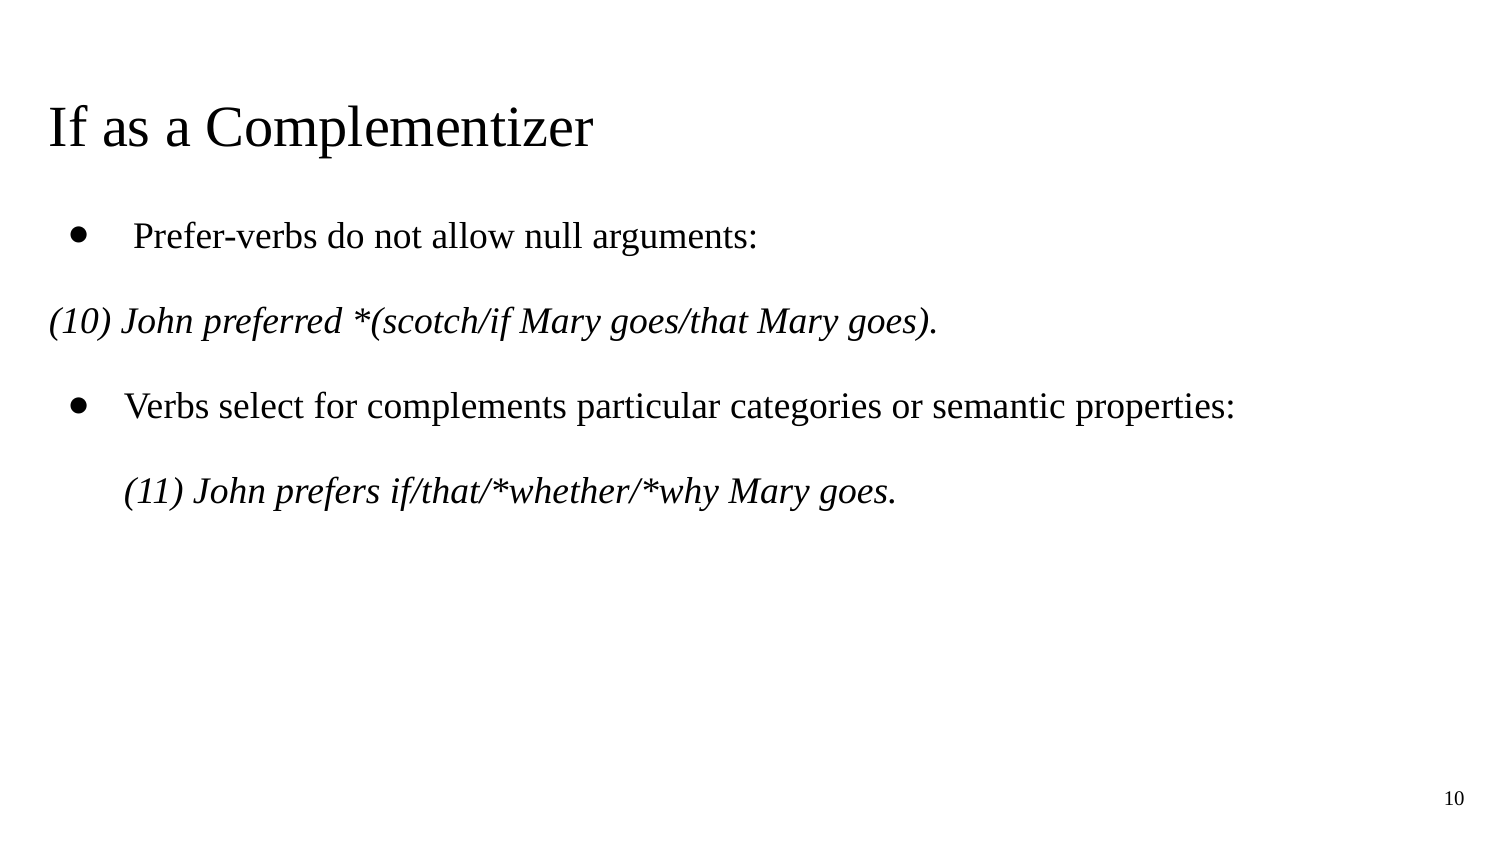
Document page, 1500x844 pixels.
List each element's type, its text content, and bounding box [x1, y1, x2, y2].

list Prefer-verbs do not allow null arguments: (10) John preferred *(scotch/if Mary goes/that Mary goes). Verbs select for complements particular categories or semantic properties: (11) John prefers if/that/*whether/*why Mary goes. [33, 189, 1449, 750]
title If as a Complementizer [33, 72, 1449, 167]
slide_number 10 [1389, 764, 1480, 830]
